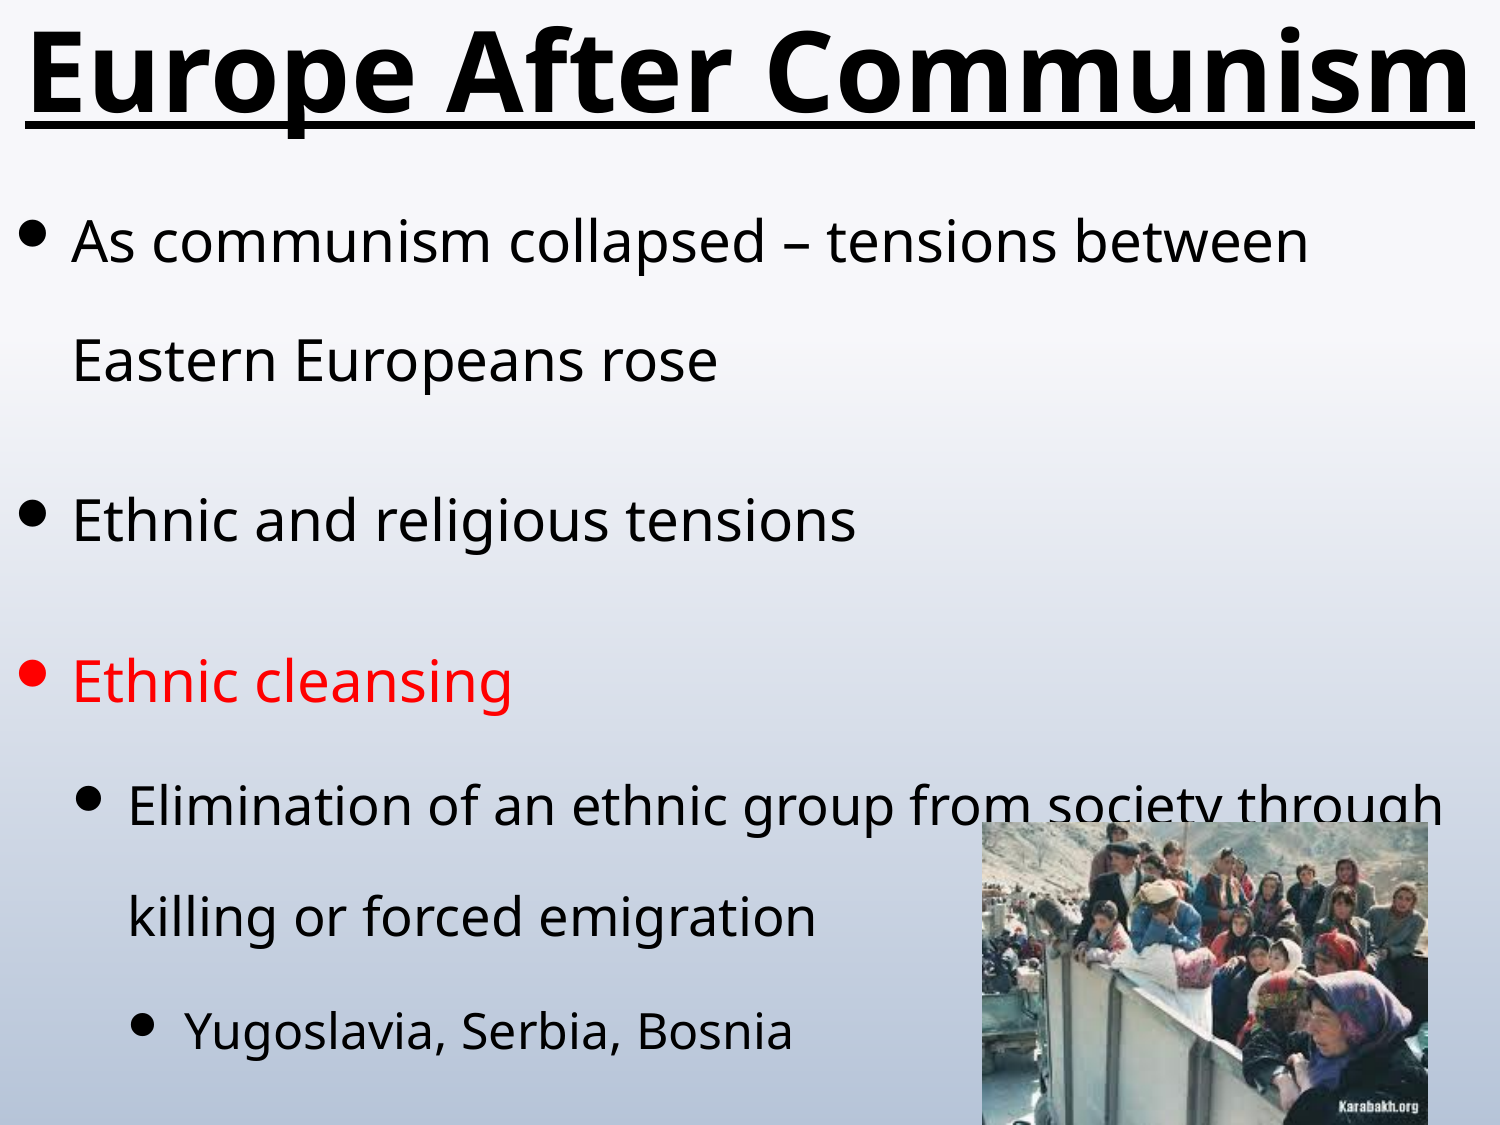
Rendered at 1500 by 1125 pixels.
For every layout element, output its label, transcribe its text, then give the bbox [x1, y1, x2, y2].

list As communism collapsed – tensions between Eastern Europeans rose Ethnic and religious tensions Ethnic cleansing Elimination of an ethnic group from society through killing or forced emigration Yugoslavia, Serbia, Bosnia [0, 153, 1500, 1125]
picture [980, 820, 1429, 1125]
title Europe After Communism [0, 0, 1500, 153]
